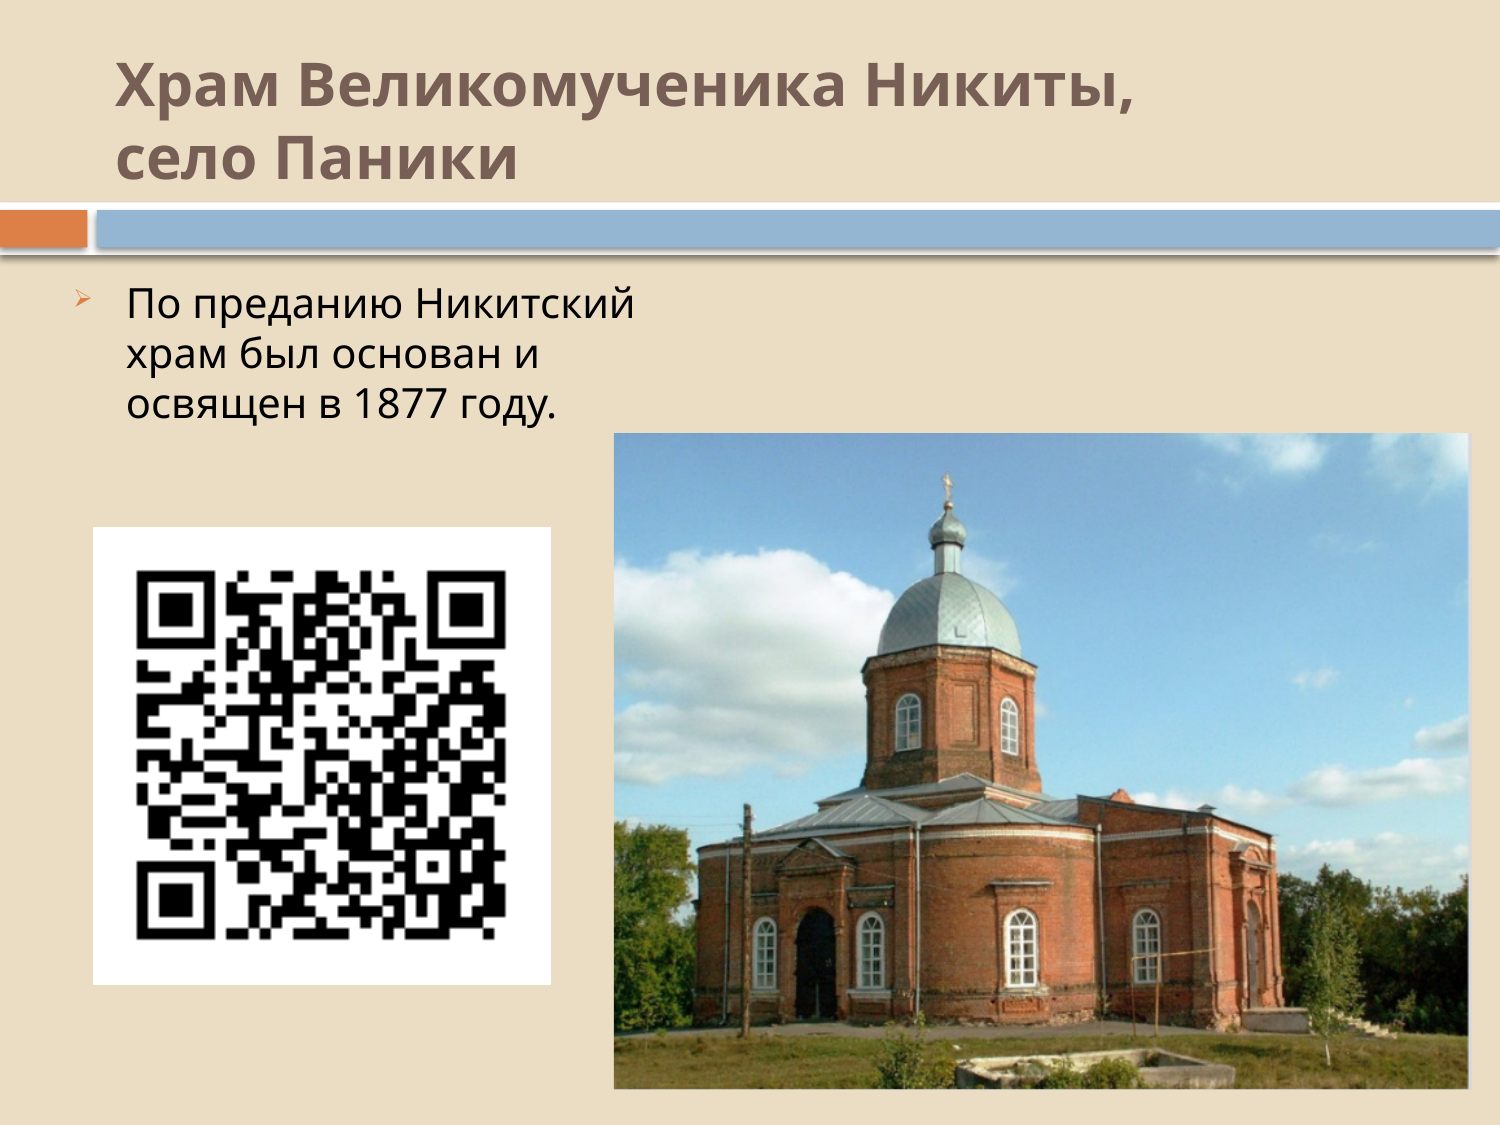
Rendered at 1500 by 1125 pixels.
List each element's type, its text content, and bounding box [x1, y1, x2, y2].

picture [93, 527, 552, 985]
title Храм Великомученика Никиты, село Паники [100, 37, 1438, 200]
text_box По преданию Никитский храм был основан и освящен в 1877 году. [58, 269, 739, 1008]
picture [613, 433, 1473, 1091]
